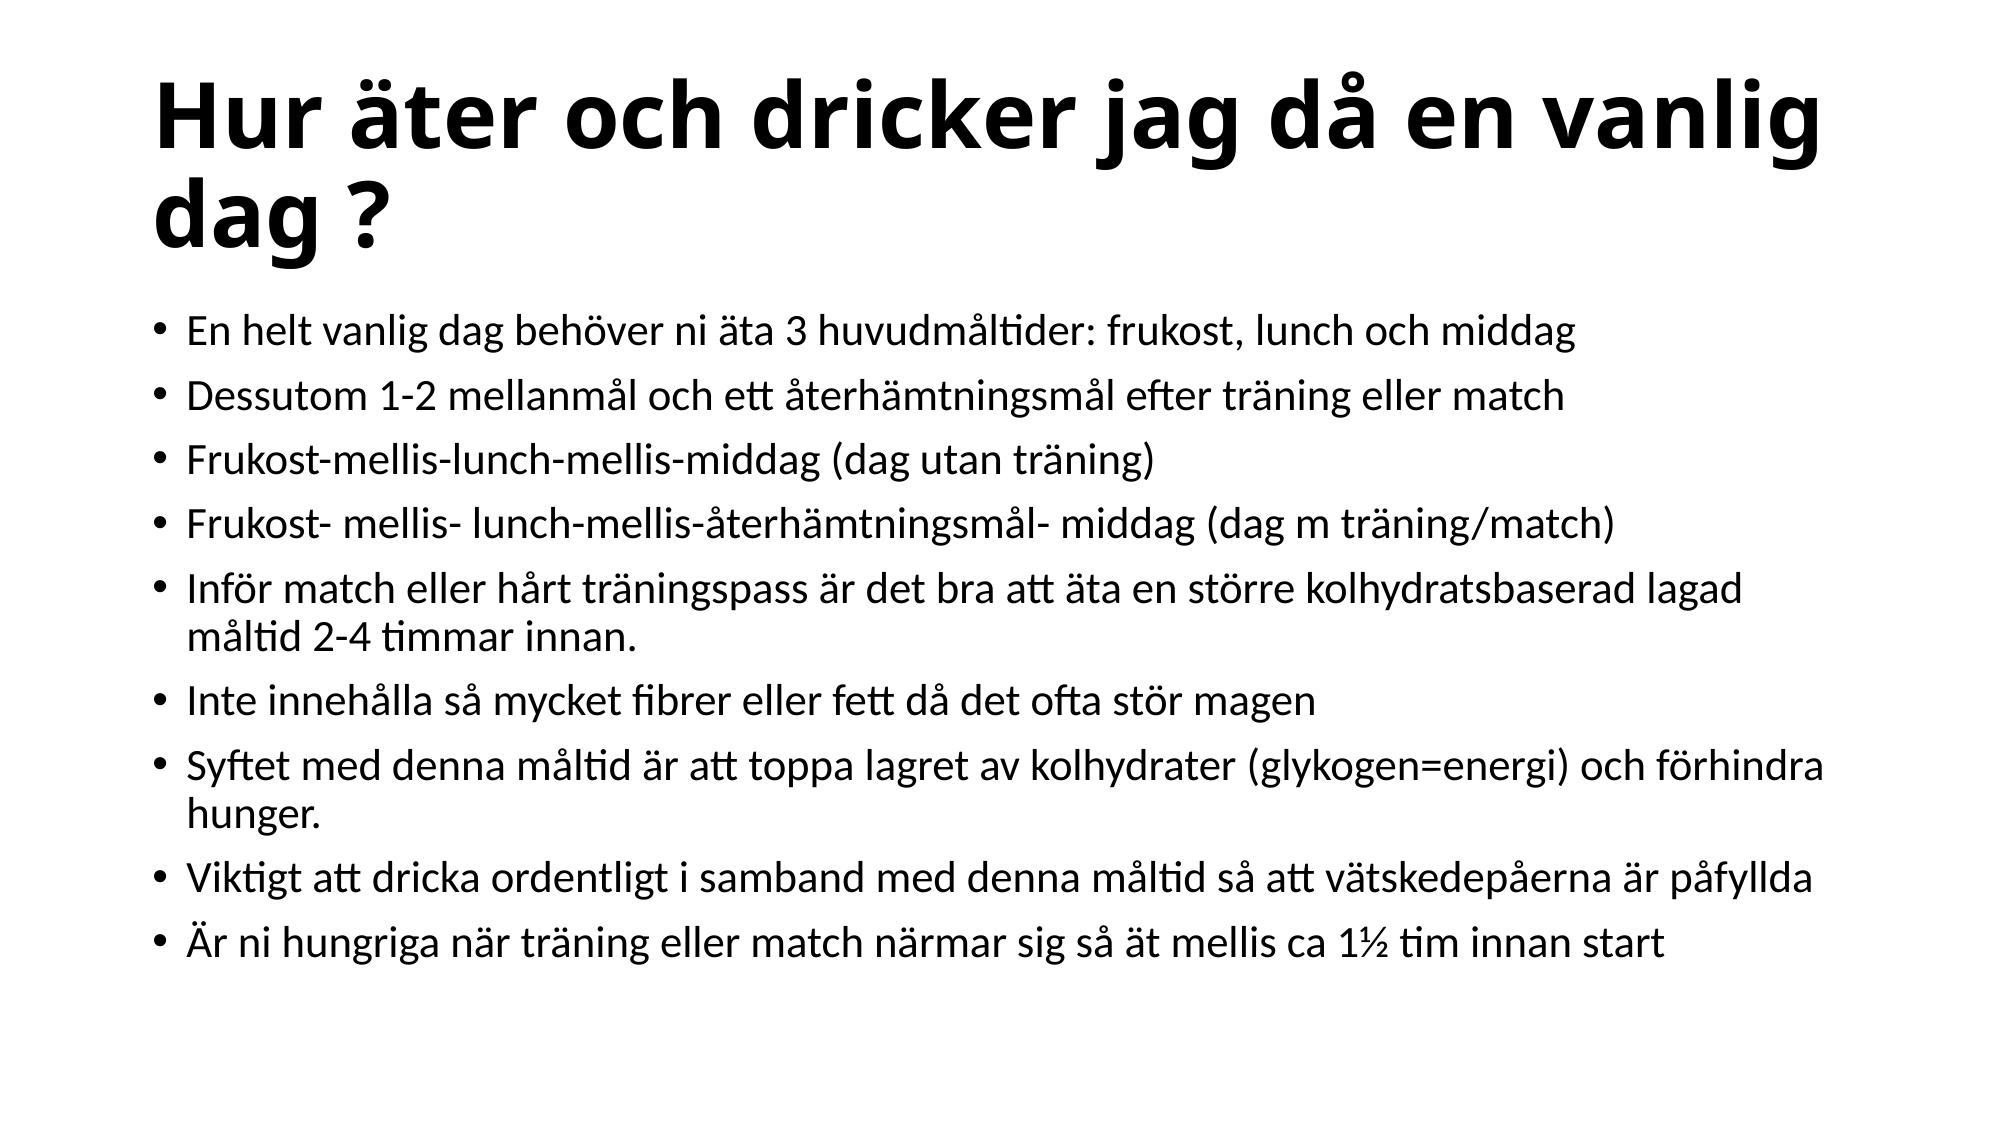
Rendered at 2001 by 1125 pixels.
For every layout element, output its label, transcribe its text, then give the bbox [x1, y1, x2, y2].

title Hur äter och dricker jag då en vanlig dag ? [137, 59, 1863, 278]
list En helt vanlig dag behöver ni äta 3 huvudmåltider: frukost, lunch och middag Dessutom 1-2 mellanmål och ett återhämtningsmål efter träning eller match Frukost-mellis-lunch-mellis-middag (dag utan träning) Frukost- mellis- lunch-mellis-återhämtningsmål- middag (dag m träning/match) Inför match eller hårt träningspass är det bra att äta en större kolhydratsbaserad lagad måltid 2-4 timmar innan. Inte innehålla så mycket fibrer eller fett då det ofta stör magen Syftet med denna måltid är att toppa lagret av kolhydrater (glykogen=energi) och förhindra hunger. Viktigt att dricka ordentligt i samband med denna måltid så att vätskedepåerna är påfyllda Är ni hungriga när träning eller match närmar sig så ät mellis ca 1½ tim innan start [137, 299, 1863, 1014]
